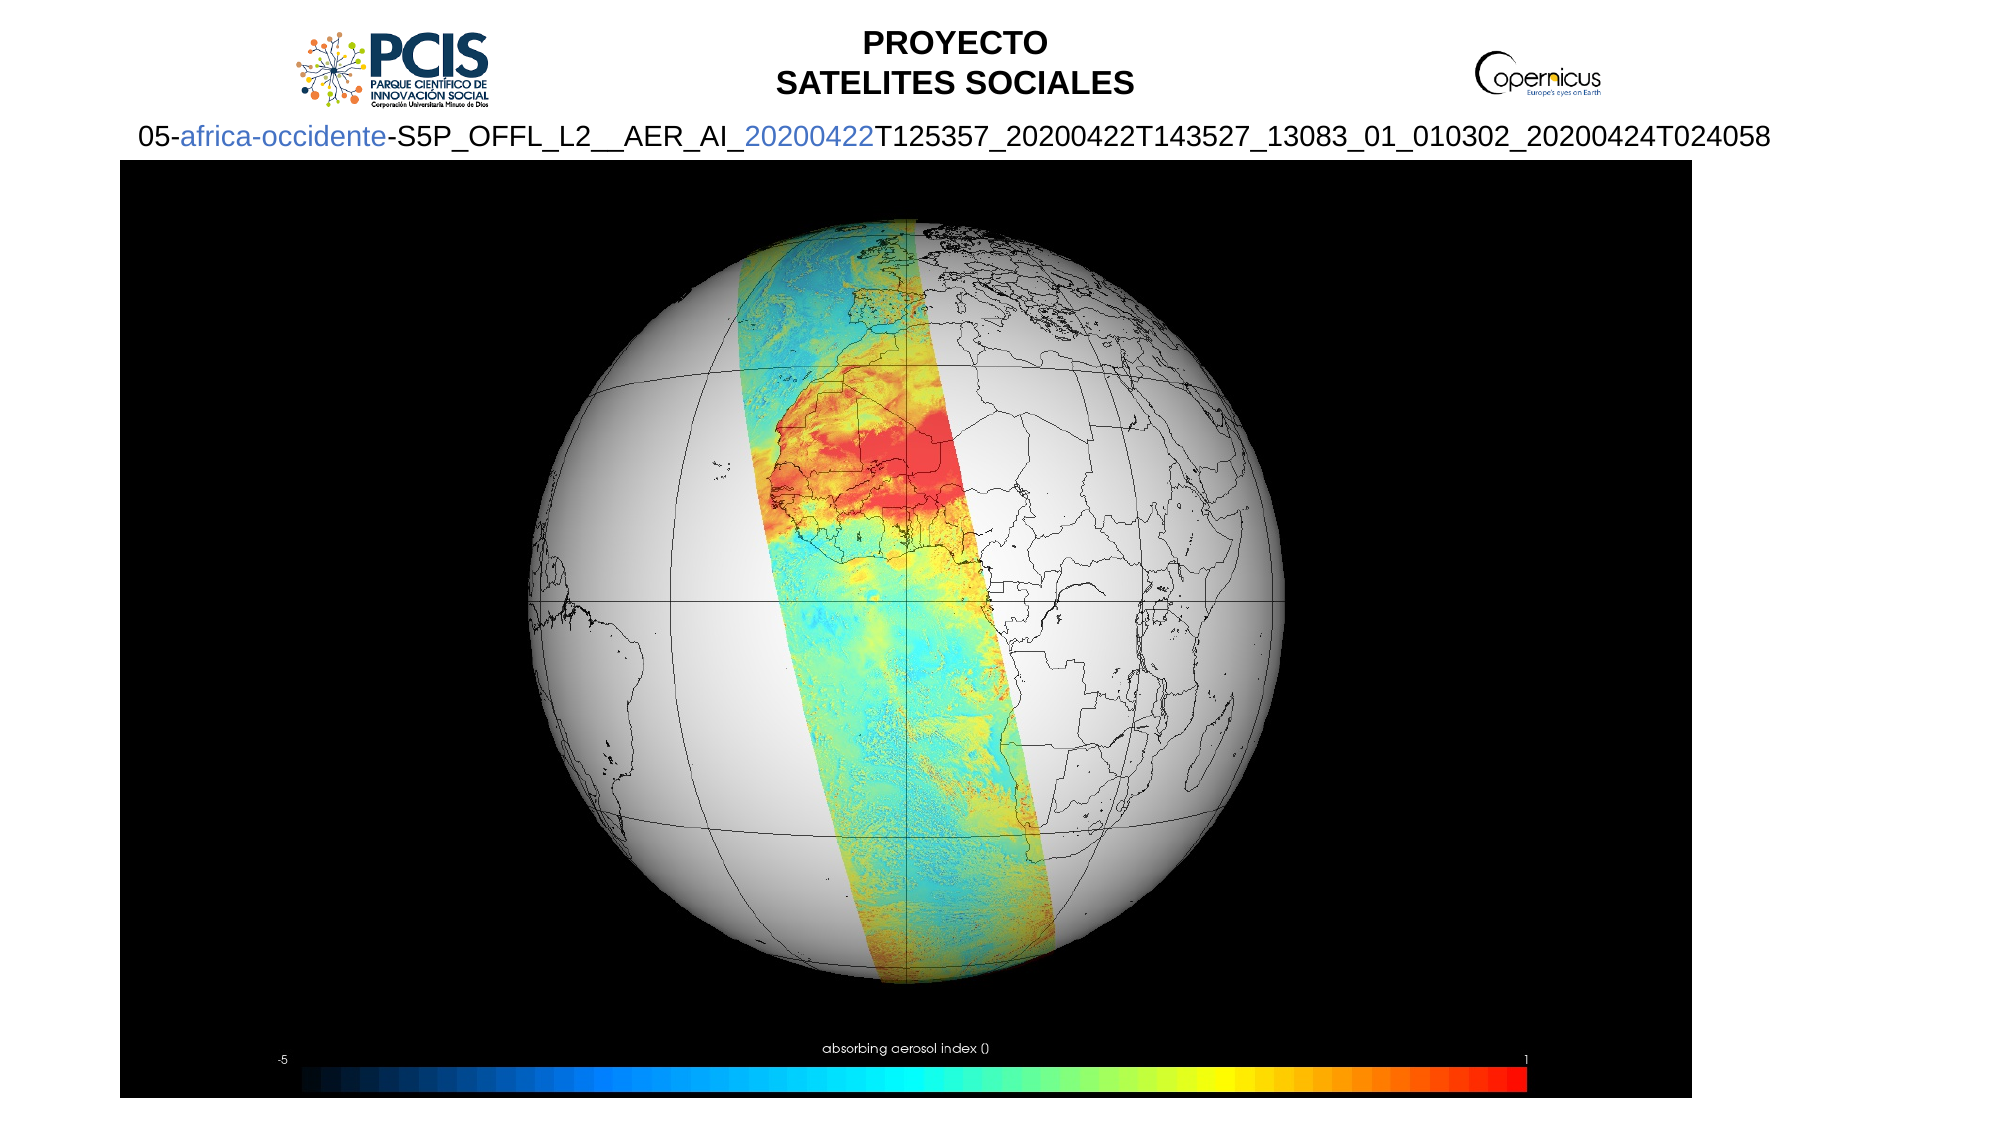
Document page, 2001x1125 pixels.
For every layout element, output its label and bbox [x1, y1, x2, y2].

picture [119, 160, 1692, 1098]
picture [291, 30, 493, 110]
picture [1472, 37, 1603, 110]
